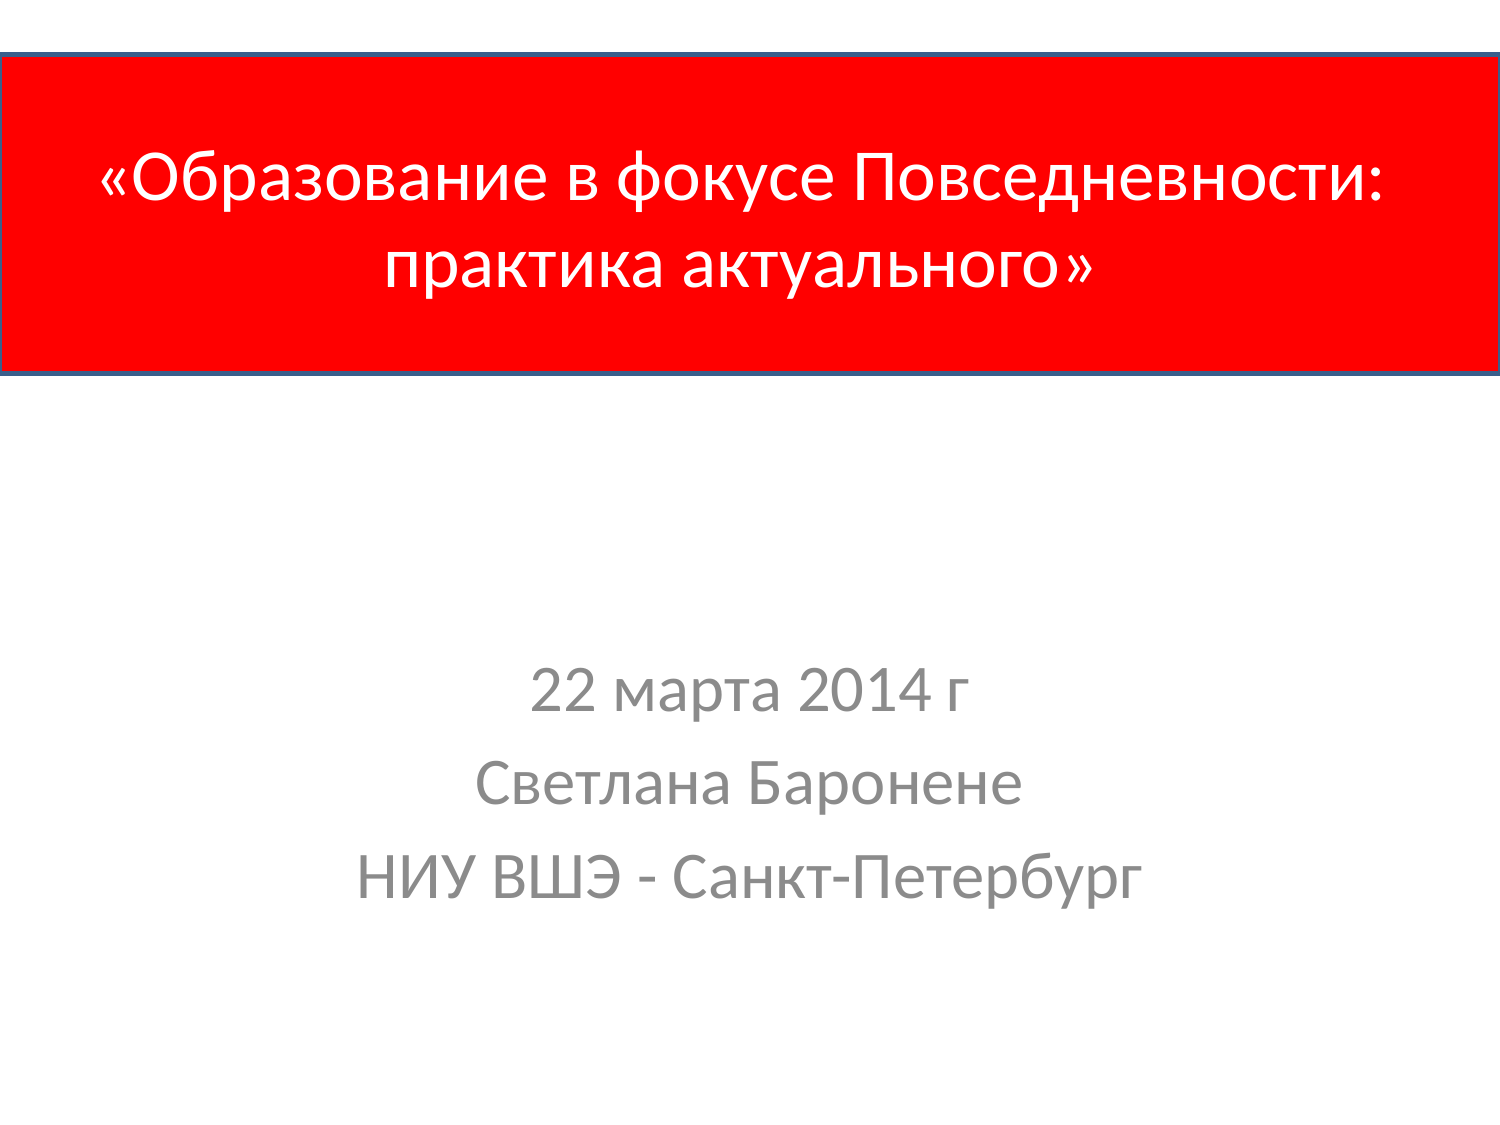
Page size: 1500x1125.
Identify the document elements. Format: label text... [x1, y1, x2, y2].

text_box [0, 52, 1500, 376]
subtitle 22 марта 2014 г Светлана Баронене НИУ ВШЭ - Санкт-Петербург [225, 637, 1275, 925]
title «Образование в фокусе Повседневности: практика актуального» [47, 90, 1436, 516]
